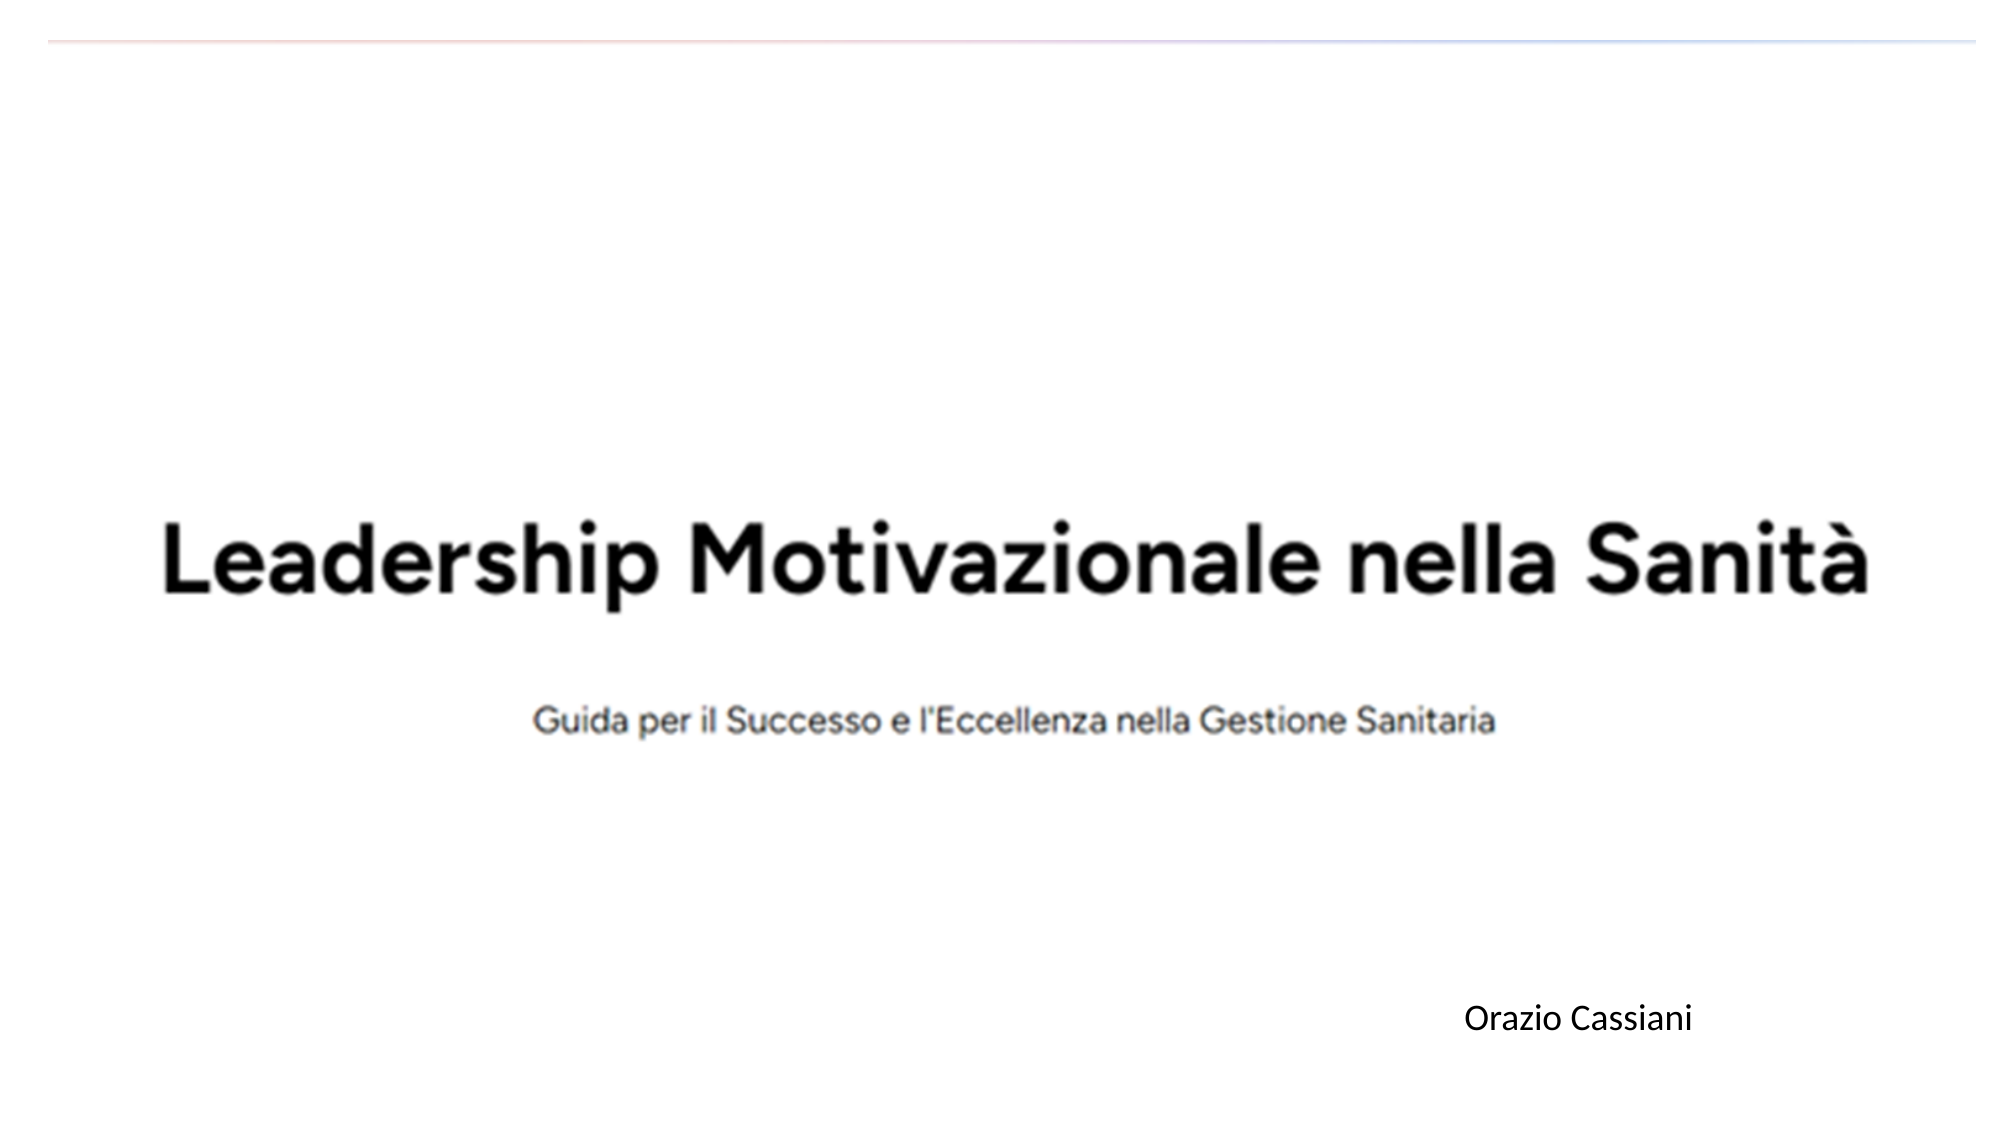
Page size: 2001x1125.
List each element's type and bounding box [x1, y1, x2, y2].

picture [48, 40, 1976, 1072]
